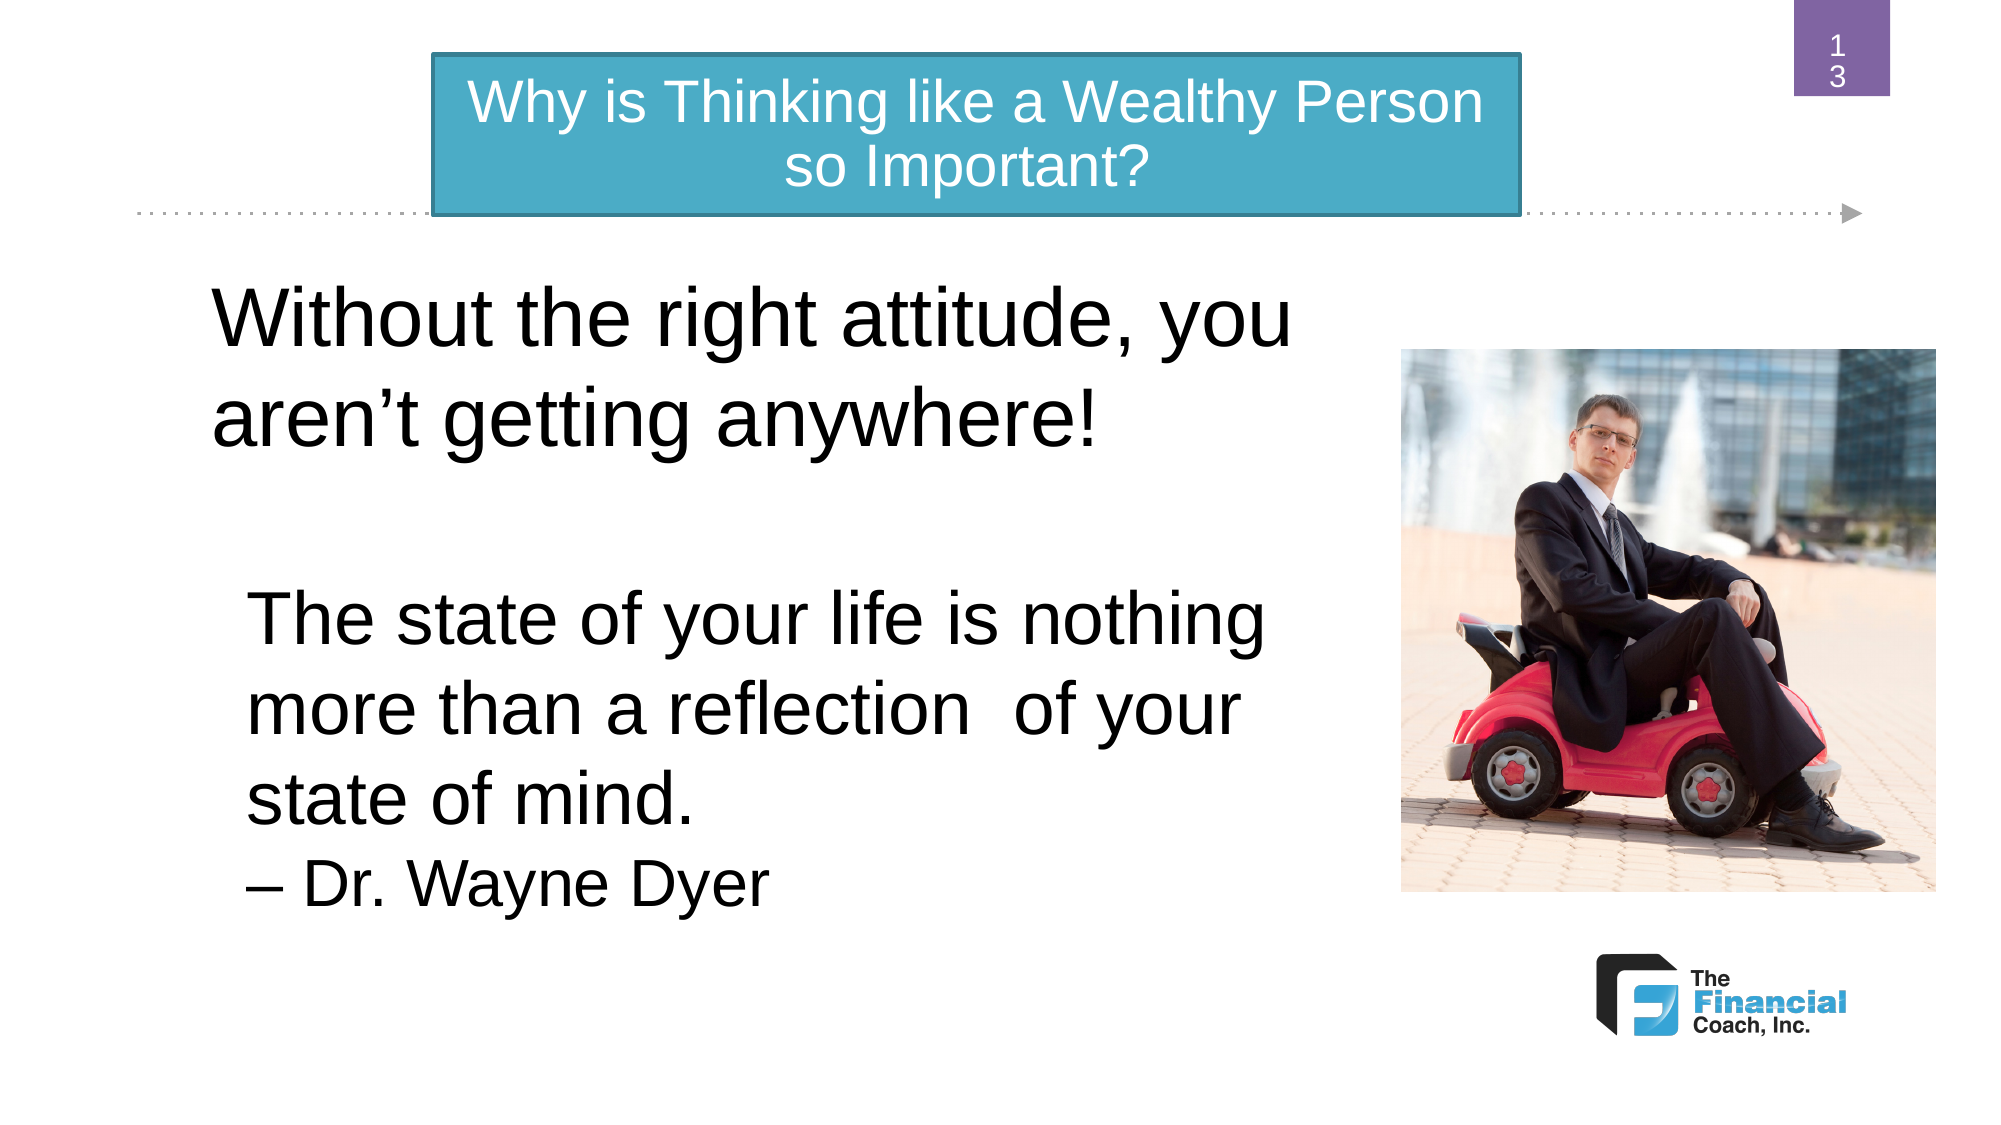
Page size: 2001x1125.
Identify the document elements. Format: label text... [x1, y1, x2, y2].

picture [1513, 893, 1929, 1125]
slide_number 13 [1821, 17, 1857, 71]
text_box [196, 255, 1936, 893]
text_box The state of your life is nothing more than a reflection of your state of mind. – Dr. Wayne Dyer [232, 903, 1284, 928]
title Why is Thinking like a Wealthy Person so Important? [431, 52, 1522, 217]
